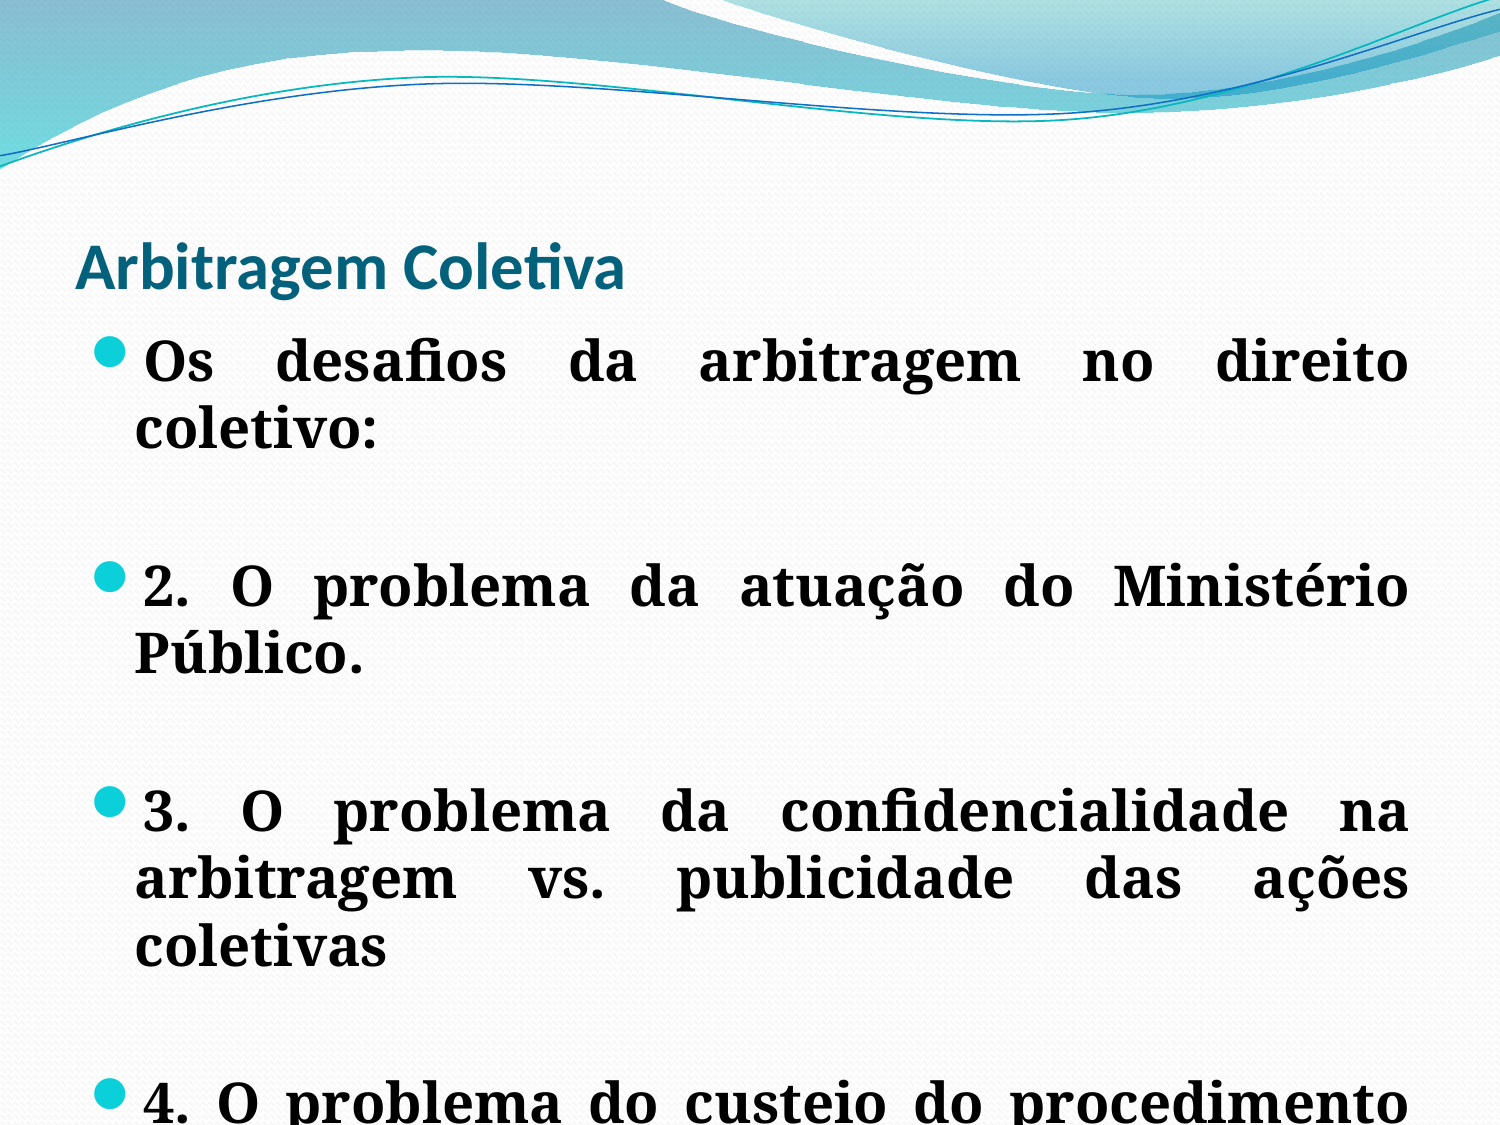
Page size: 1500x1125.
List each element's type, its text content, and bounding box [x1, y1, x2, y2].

title Arbitragem Coletiva [75, 115, 1425, 303]
list Os desafios da arbitragem no direito coletivo: 2. O problema da atuação do Ministério Público. 3. O problema da confidencialidade na arbitragem vs. publicidade das ações coletivas 4. O problema do custeio do procedimento arbitral [75, 317, 1425, 1038]
